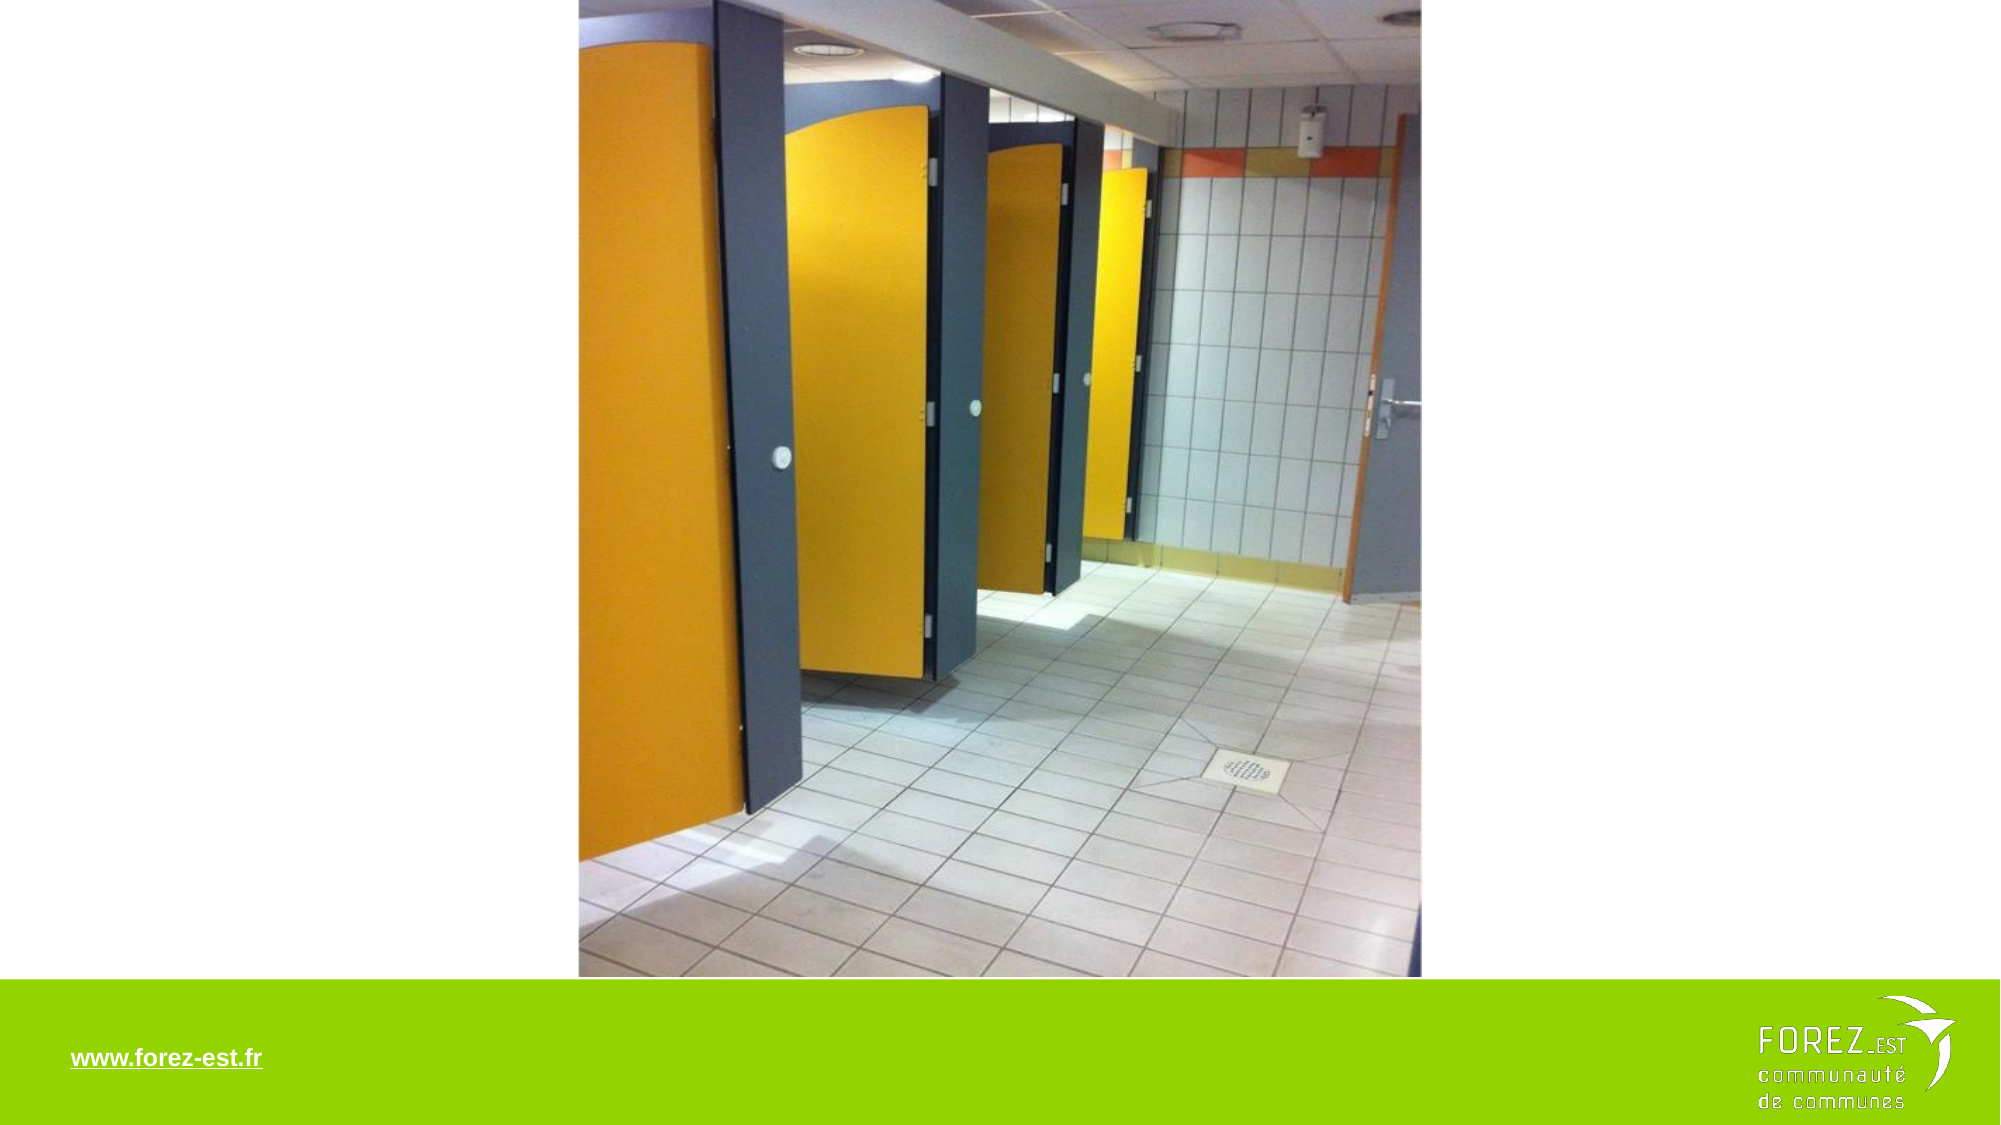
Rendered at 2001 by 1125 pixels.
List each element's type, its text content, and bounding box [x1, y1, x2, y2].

text_box www.forez-est.fr [68, 1041, 268, 1072]
text_box [0, 979, 2000, 1125]
text_box [578, 0, 1422, 977]
text_box [1759, 996, 1957, 1109]
